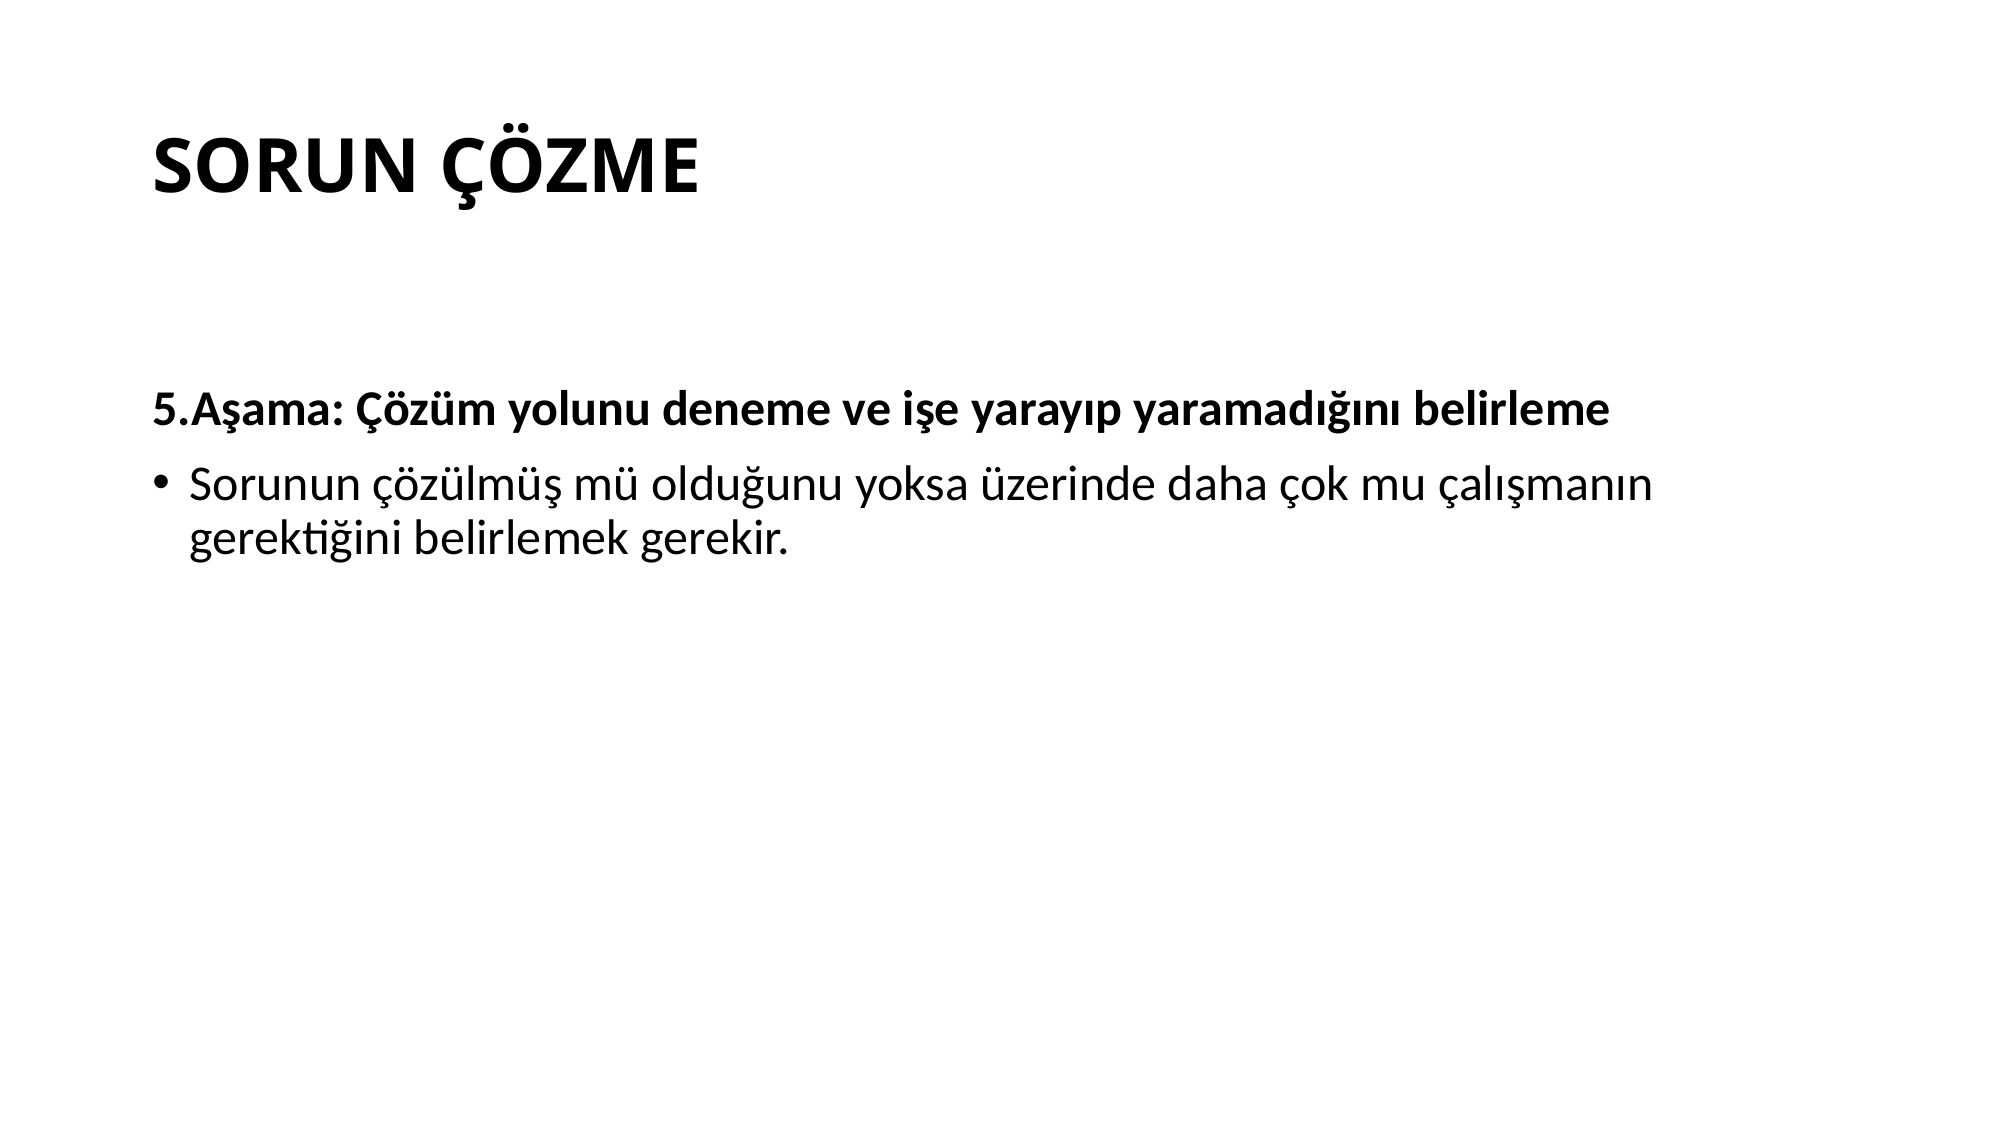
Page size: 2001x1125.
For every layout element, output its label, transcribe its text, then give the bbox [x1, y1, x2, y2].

list 5.Aşama: Çözüm yolunu deneme ve işe yarayıp yaramadığını belirleme Sorunun çözülmüş mü olduğunu yoksa üzerinde daha çok mu çalışmanın gerektiğini belirlemek gerekir. [137, 299, 1863, 1014]
title SORUN ÇÖZME [137, 59, 1863, 278]
